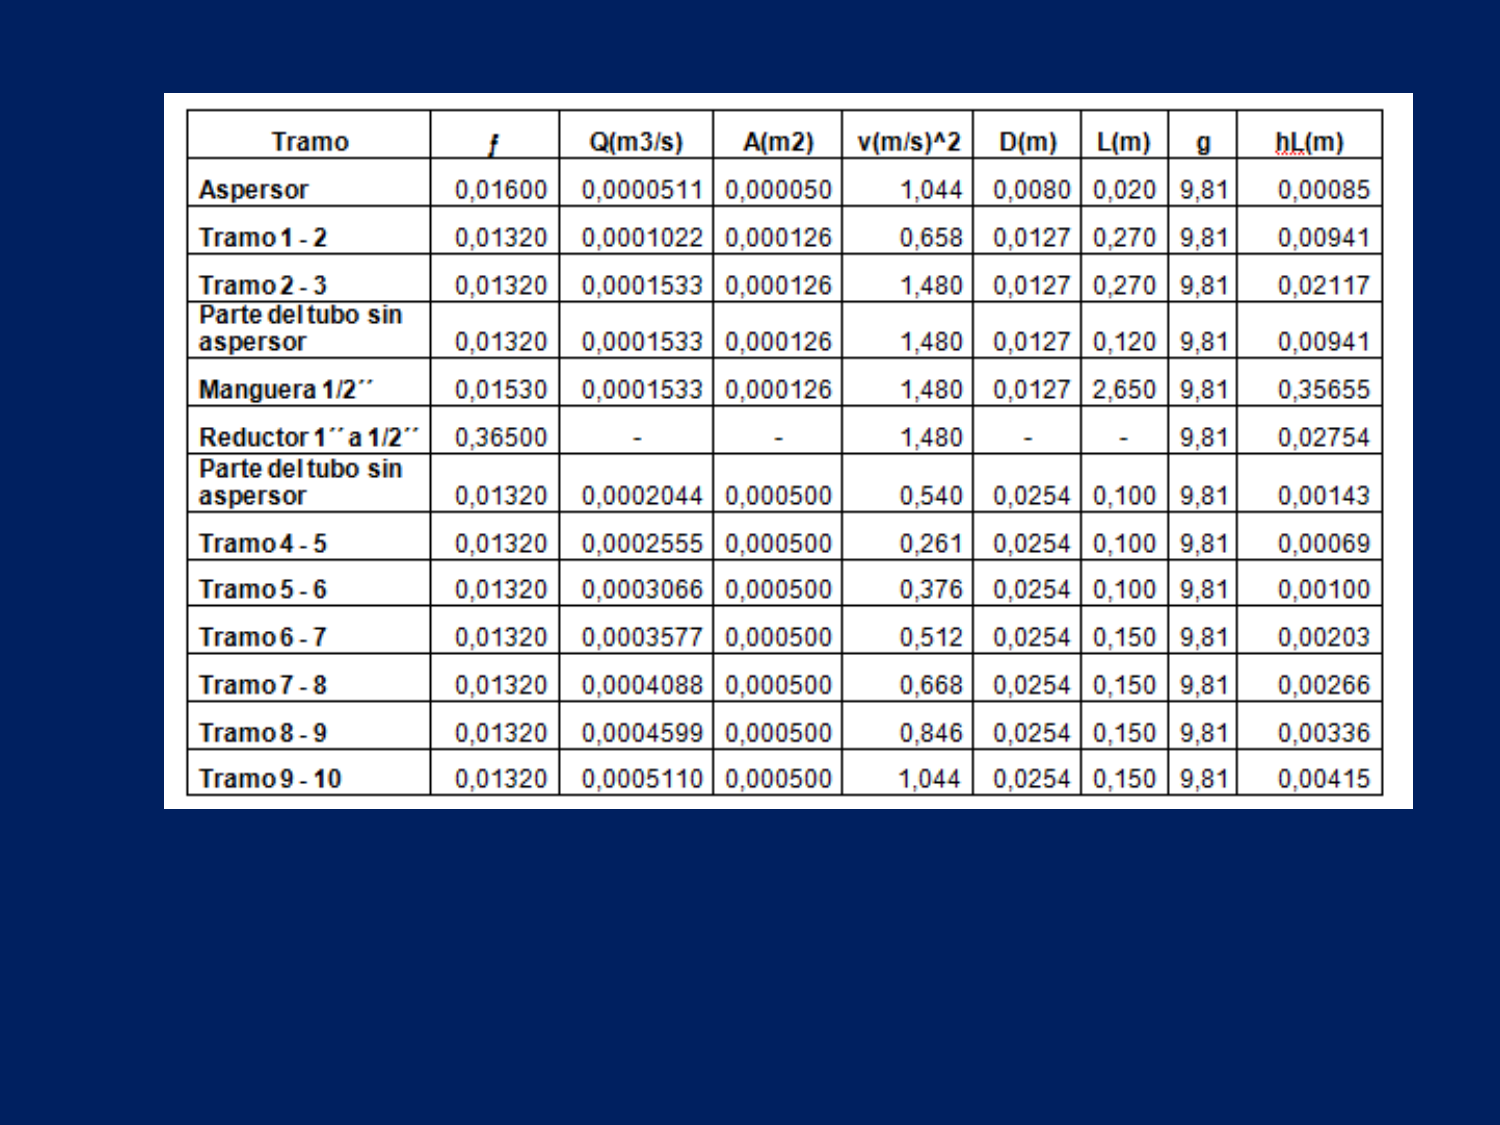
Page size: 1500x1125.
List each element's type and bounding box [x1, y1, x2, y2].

picture [163, 93, 1414, 809]
